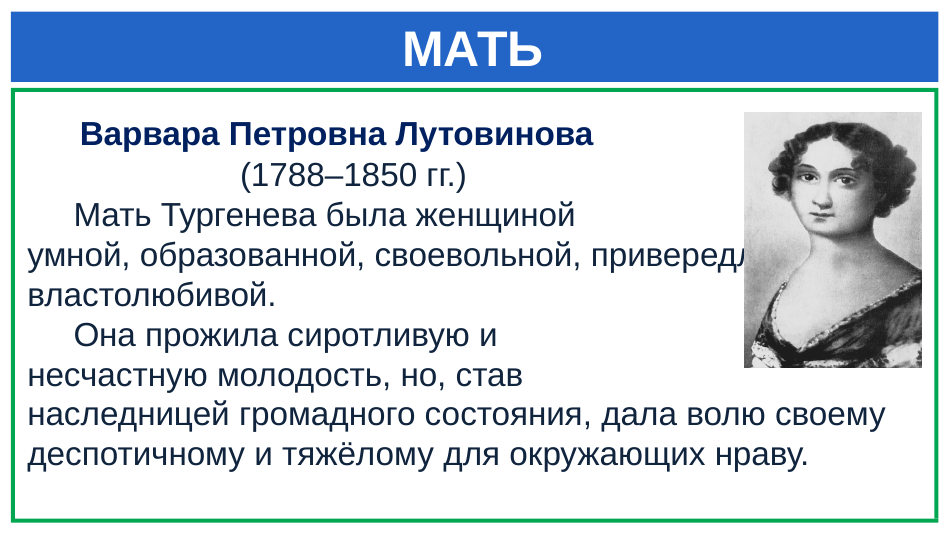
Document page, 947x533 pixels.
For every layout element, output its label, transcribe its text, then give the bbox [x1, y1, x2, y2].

text_box Варвара Петровна Лутовинова (1788–1850 гг.) Мать Тургенева была женщиной умной, образованной, своевольной, привередливой, властолюбивой. Она прожила сиротливую и несчастную молодость, но, став наследницей громадного состояния, дала волю своему деспотичному и тяжёлому для окружающих нраву. [12, 100, 922, 533]
picture [744, 112, 923, 368]
title МАТЬ [49, 16, 897, 78]
